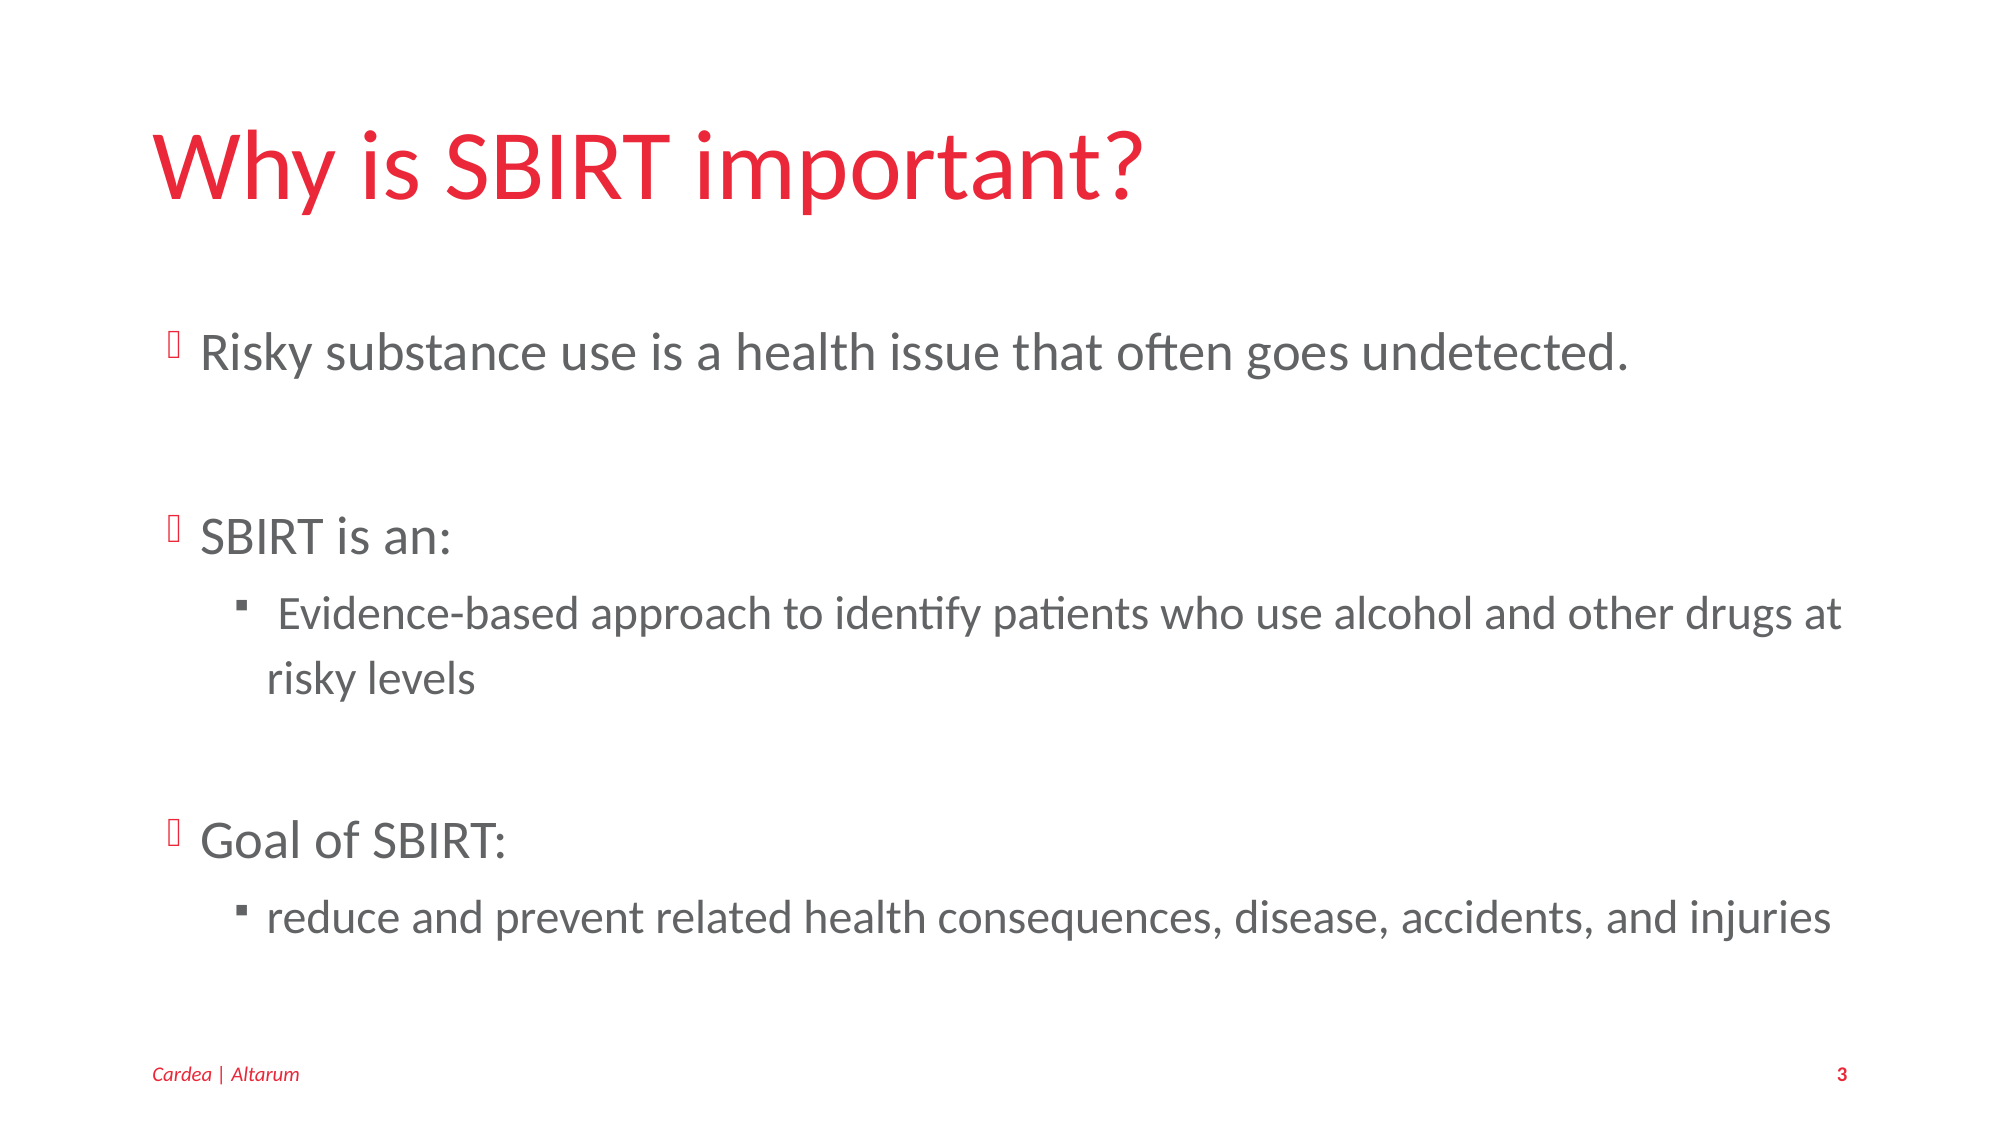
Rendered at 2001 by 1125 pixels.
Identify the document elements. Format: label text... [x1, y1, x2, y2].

list Risky substance use is a health issue that often goes undetected. SBIRT is an: Evidence-based approach to identify patients who use alcohol and other drugs at risky levels Goal of SBIRT: reduce and prevent related health consequences, disease, accidents, and injuries [152, 299, 1863, 1014]
footer Cardea | Altarum [137, 1042, 701, 1103]
slide_number 3 [1599, 1042, 1863, 1103]
title Why is SBIRT important? [137, 59, 1677, 278]
